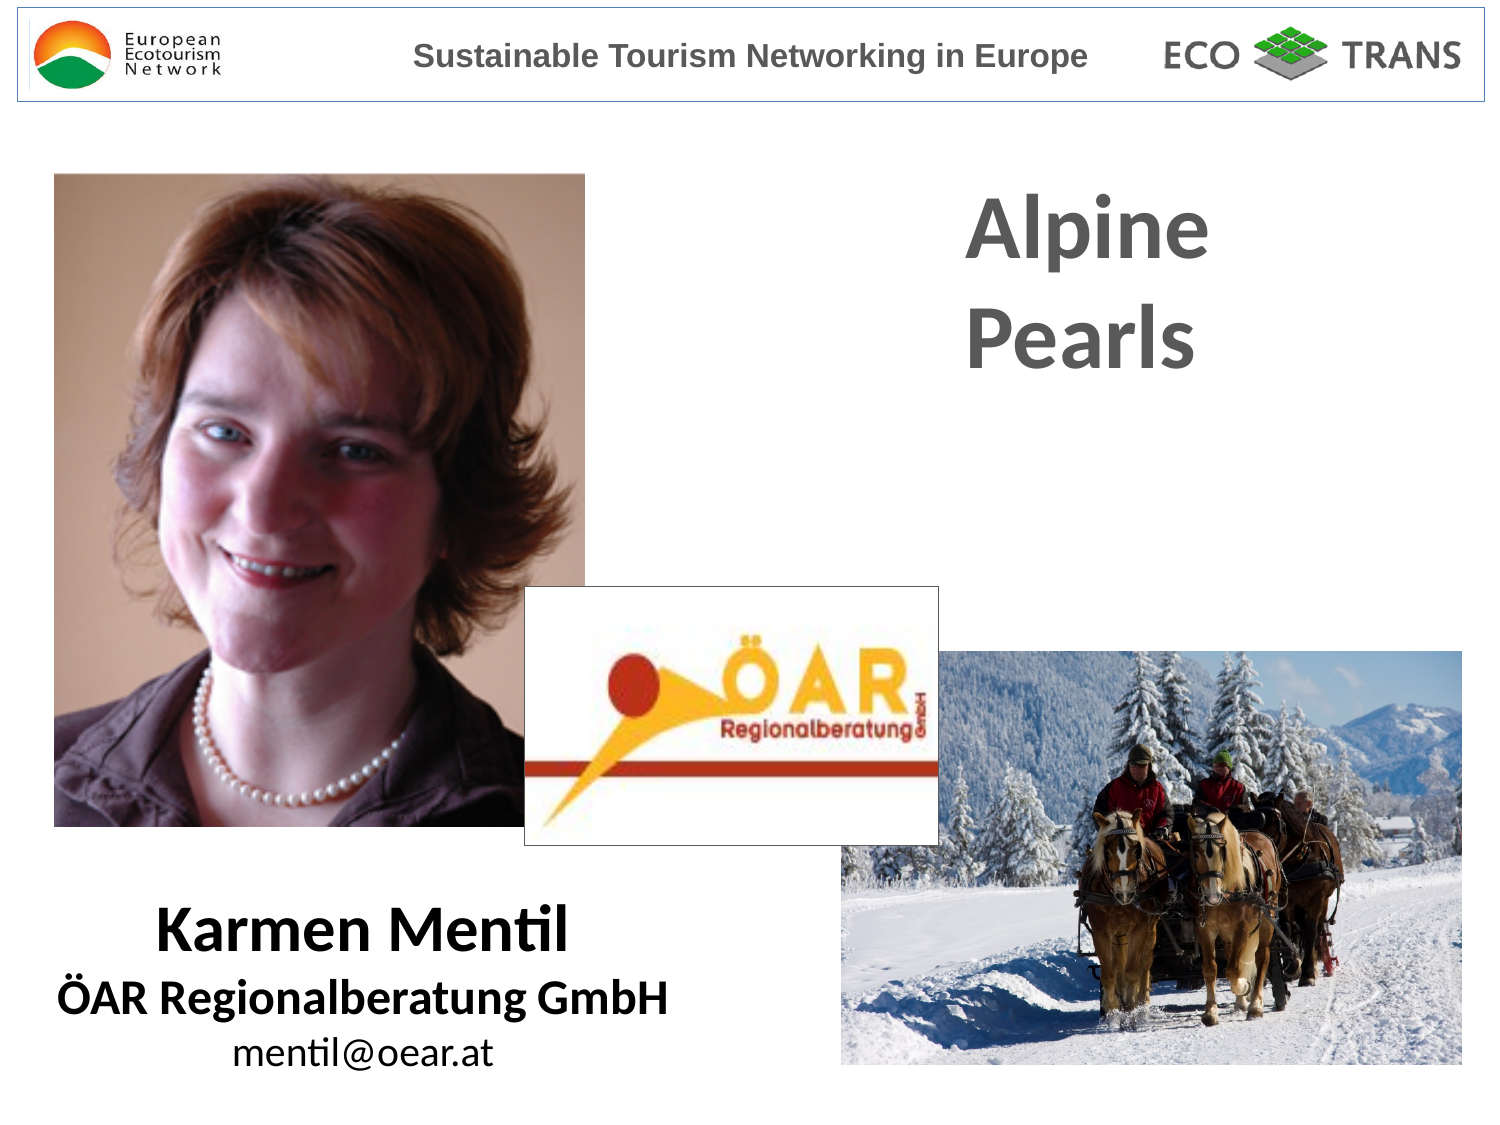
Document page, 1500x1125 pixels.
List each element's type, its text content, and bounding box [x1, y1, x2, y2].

text_box Alpine Pearls [950, 159, 1306, 395]
text_box Karmen Mentil ÖAR Regionalberatung GmbH mentil@oear.at [5, 876, 721, 1082]
picture [54, 172, 1462, 1065]
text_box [17, 6, 1486, 104]
